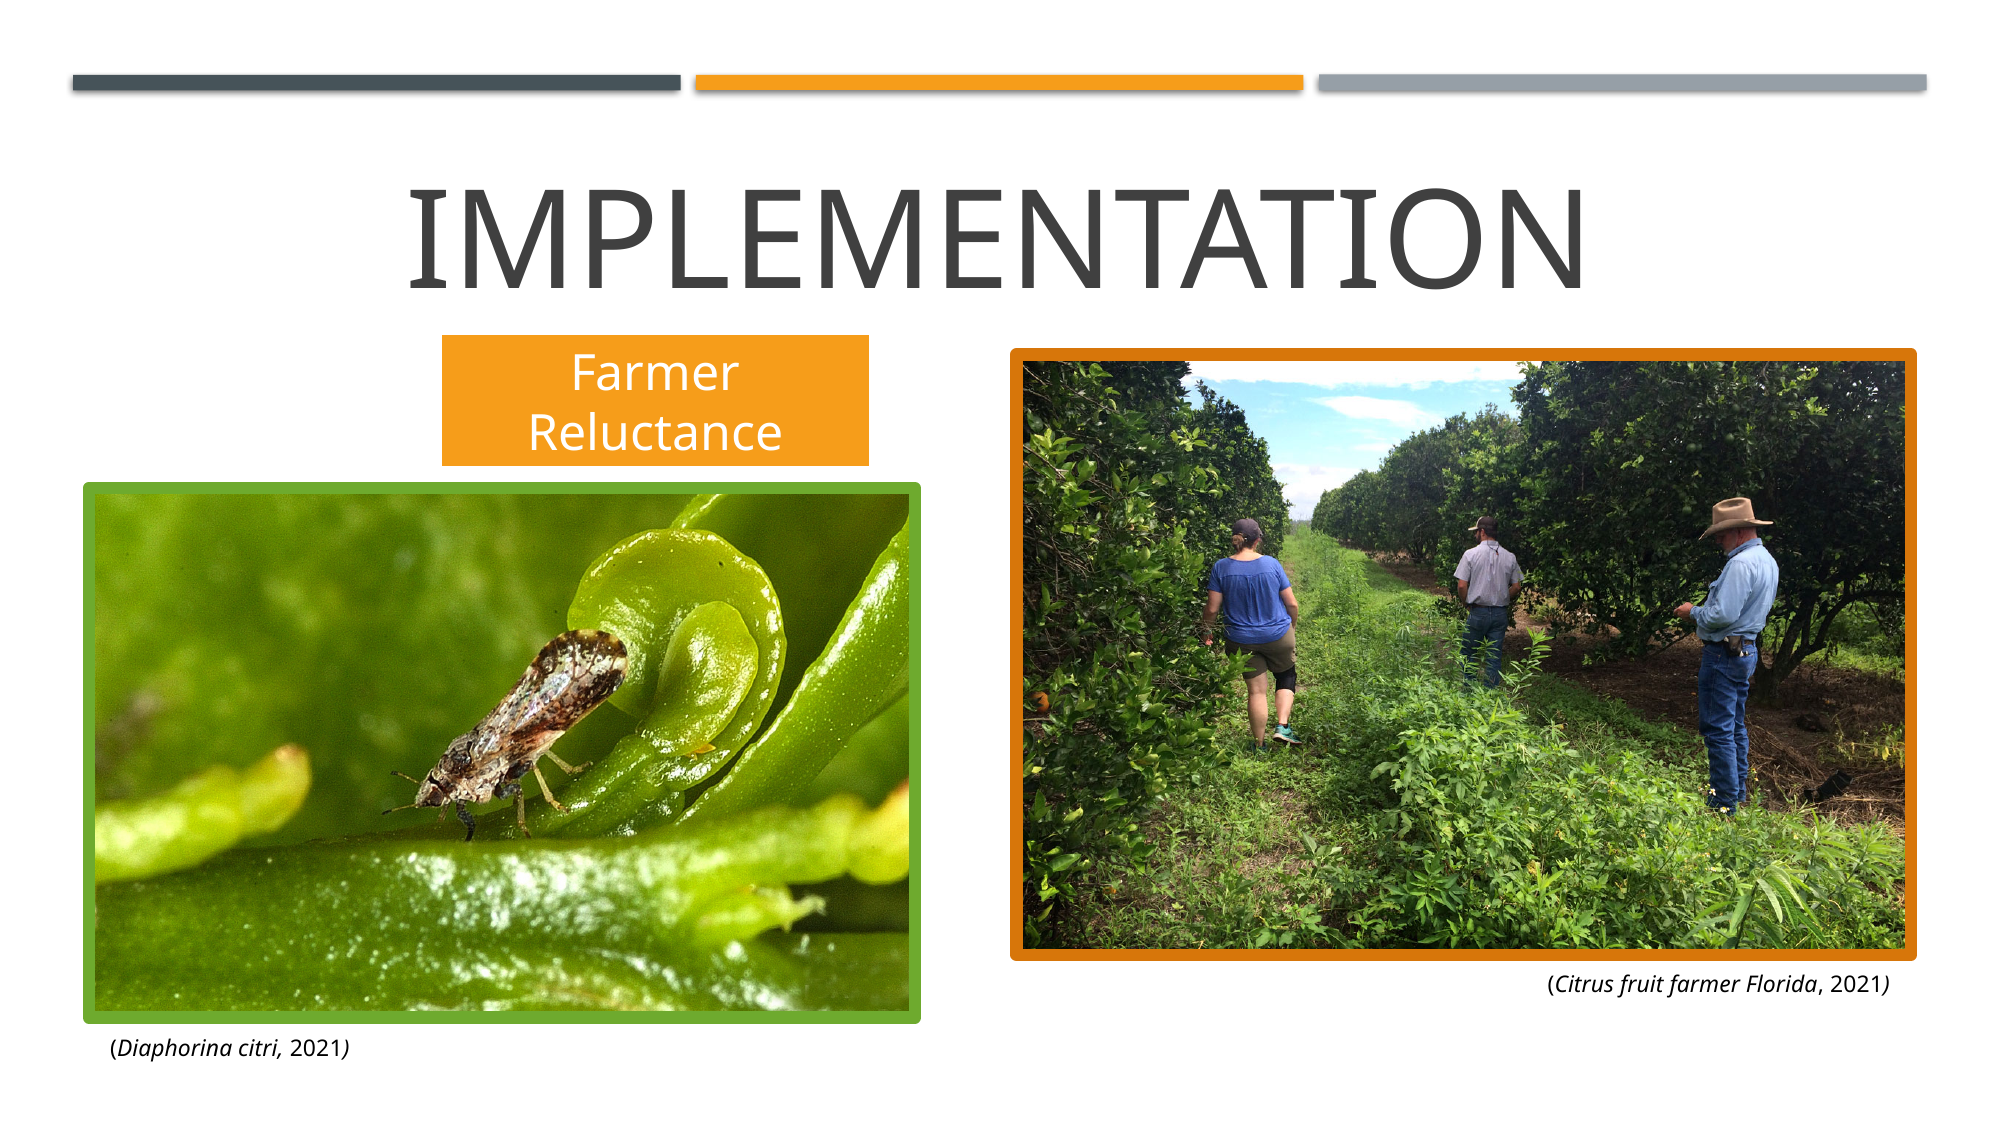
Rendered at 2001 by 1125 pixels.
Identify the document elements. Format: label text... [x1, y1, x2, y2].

picture [1022, 360, 1906, 950]
picture [94, 493, 910, 1012]
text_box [39, 81, 440, 480]
title Implementation [445, 119, 1905, 324]
text_box Farmer Reluctance [445, 331, 873, 470]
text_box (Citrus fruit farmer Florida, 2021) [1430, 962, 1905, 1005]
text_box (Diaphorina citri, 2021) [95, 1026, 481, 1069]
